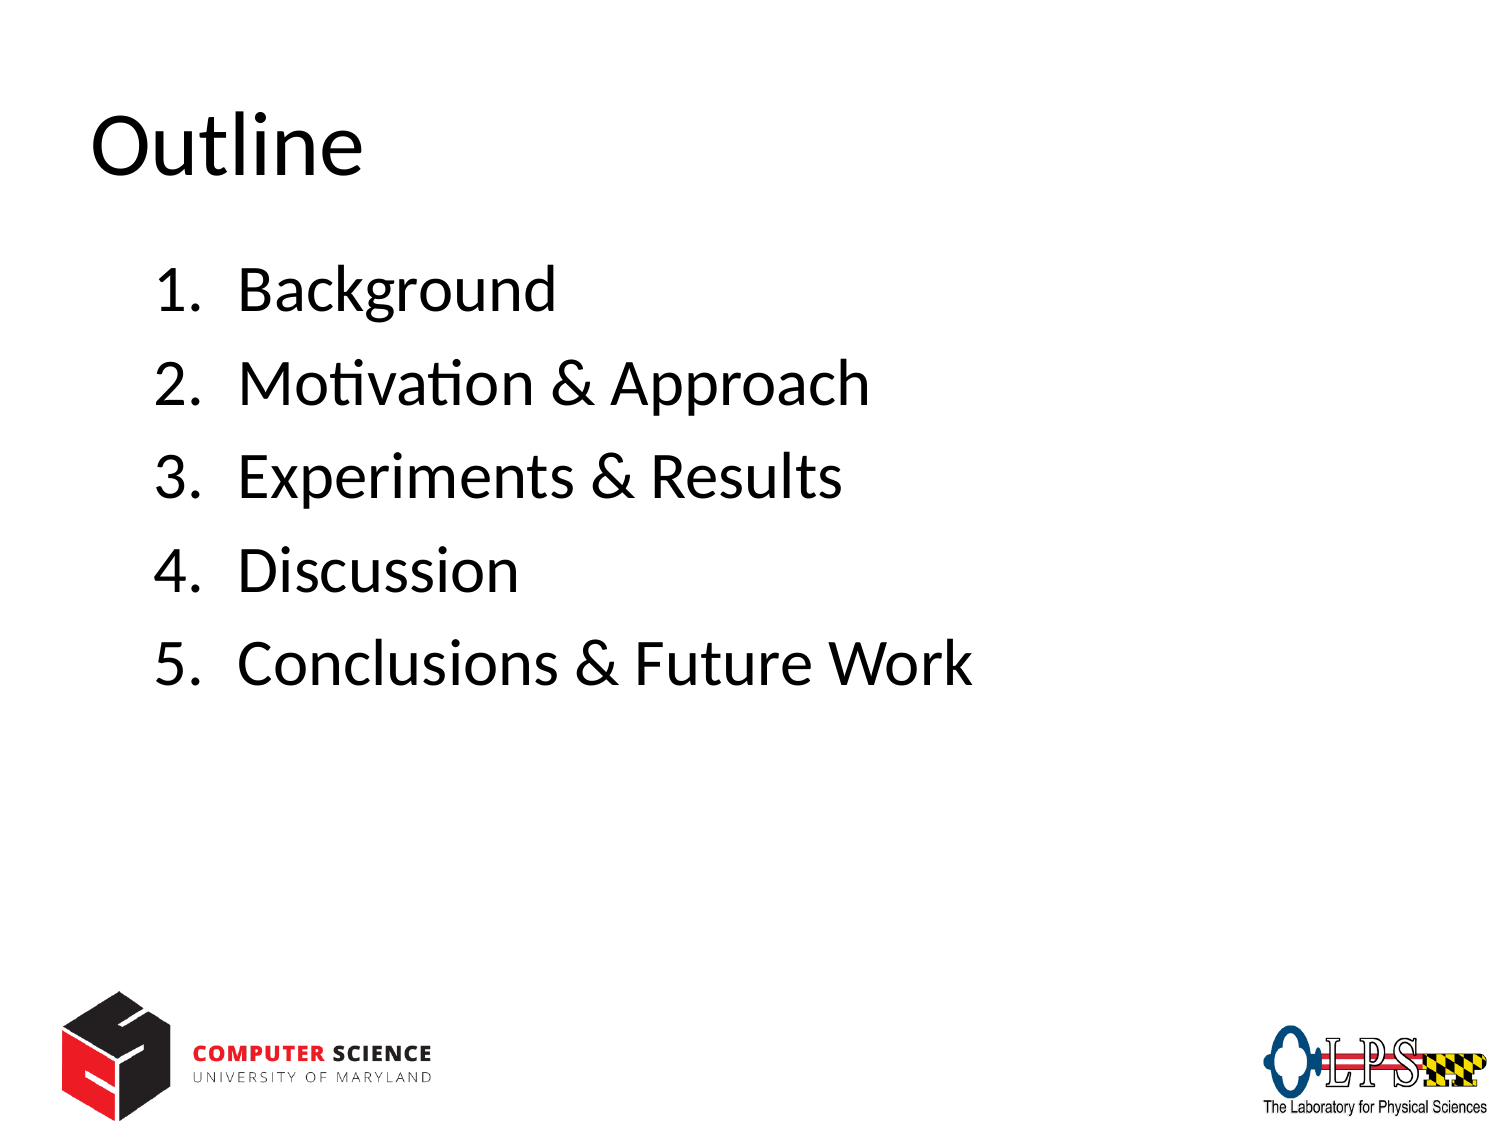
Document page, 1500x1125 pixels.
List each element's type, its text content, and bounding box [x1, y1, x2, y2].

list Background Motivation & Approach Experiments & Results Discussion Conclusions & Future Work [125, 237, 1355, 1038]
picture [62, 991, 435, 1121]
title Outline [75, 45, 1425, 233]
picture [1262, 1024, 1488, 1117]
